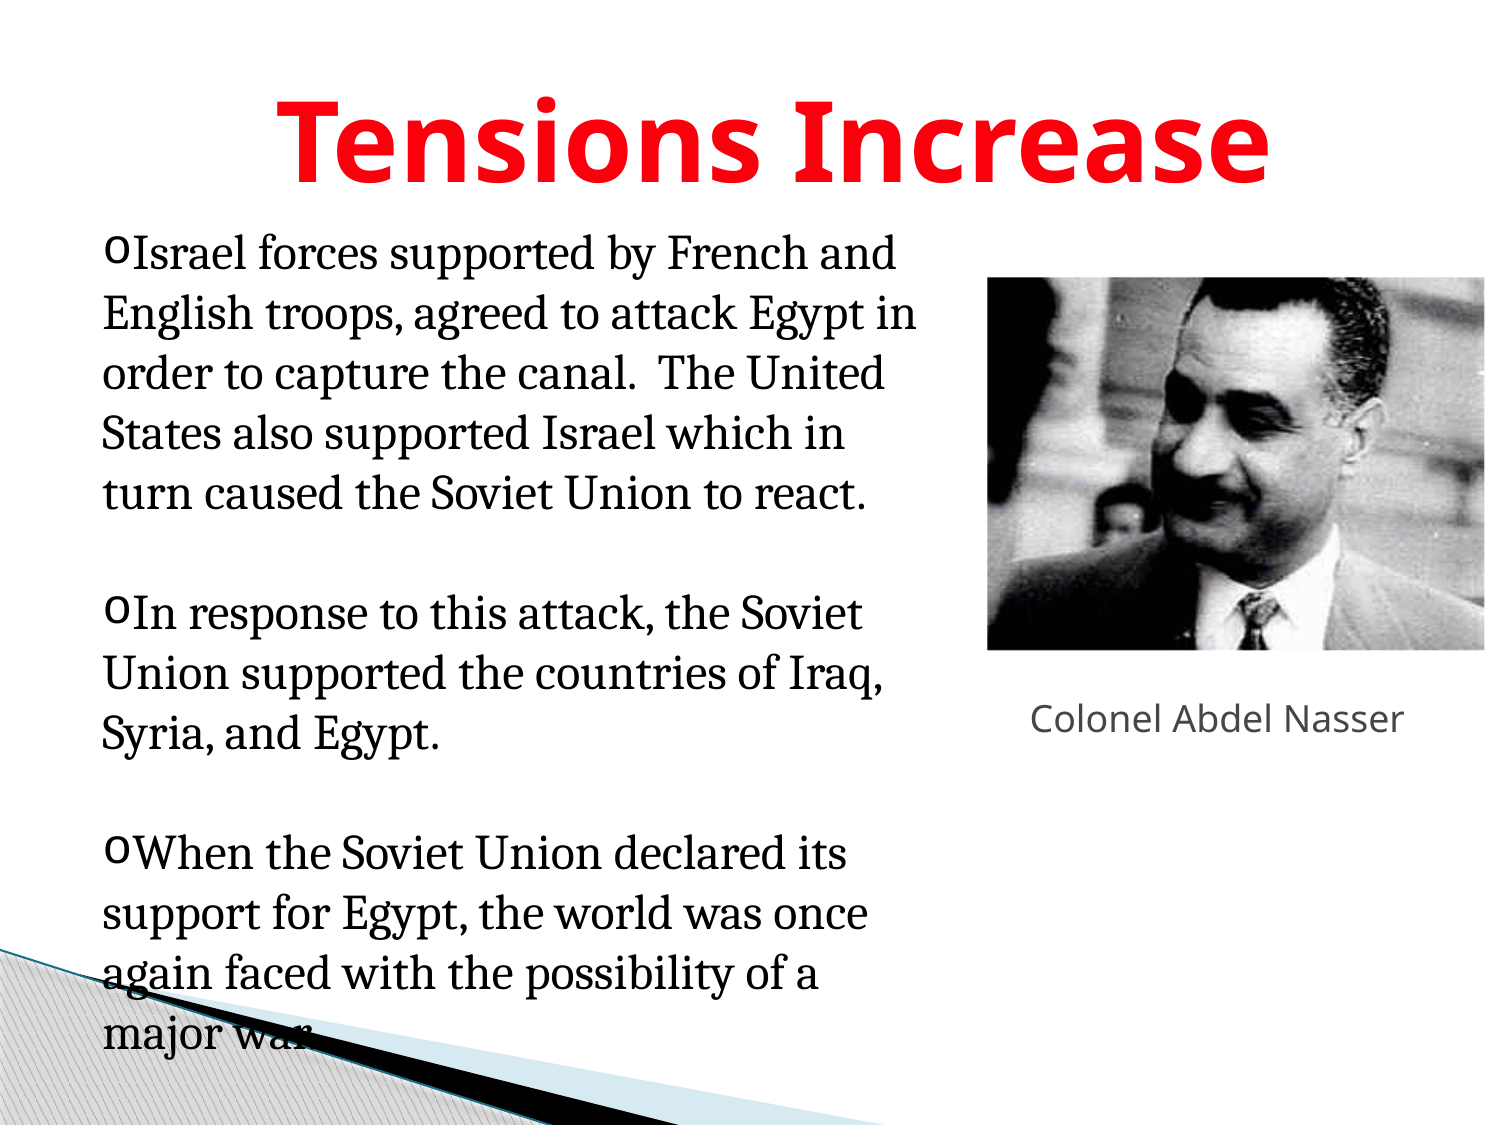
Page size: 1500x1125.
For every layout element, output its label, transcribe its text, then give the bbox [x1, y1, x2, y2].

text_box Colonel Abdel Nasser [1014, 687, 1421, 748]
text_box Israel forces supported by French and English troops, agreed to attack Egypt in order to capture the canal. The United States also supported Israel which in turn caused the Soviet Union to react. In response to this attack, the Soviet Union supported the countries of Iraq, Syria, and Egypt. When the Soviet Union declared its support for Egypt, the world was once again faced with the possibility of a major war. [87, 212, 950, 1113]
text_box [972, 262, 1500, 666]
text_box Tensions Increase [137, 62, 1413, 213]
